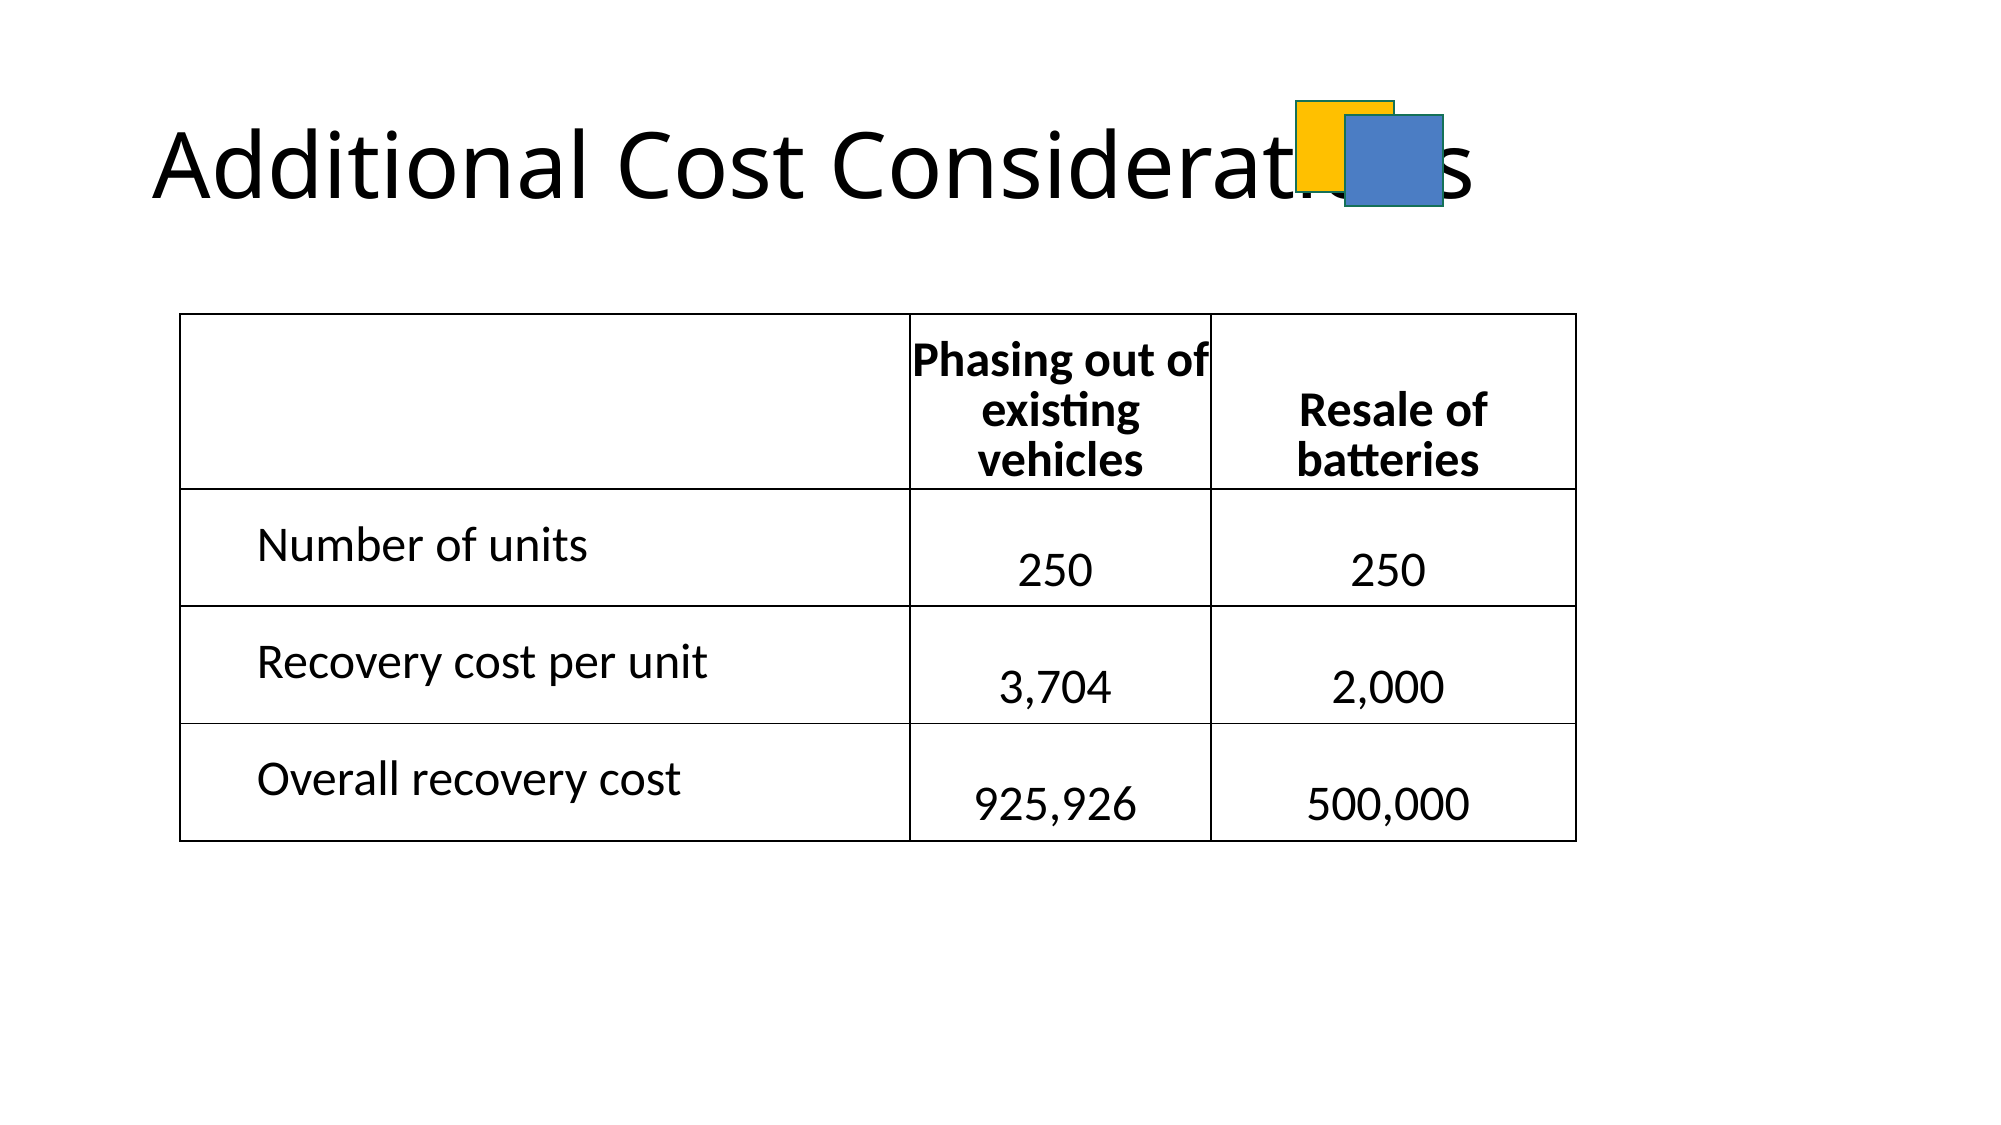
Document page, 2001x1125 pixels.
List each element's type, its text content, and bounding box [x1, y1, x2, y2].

table_cell 250 [1212, 490, 1575, 605]
table_cell Overall recovery cost [181, 724, 909, 840]
table_cell 2,000 [1212, 607, 1575, 723]
text_box [1344, 114, 1444, 207]
table_header Phasing out of existing vehicles [911, 315, 1210, 488]
table_cell 925,926 [911, 724, 1210, 840]
table_header Resale of batteries [1212, 315, 1575, 488]
table_cell Number of units [181, 490, 909, 605]
table_header [181, 315, 909, 488]
table_cell 500,000 [1212, 724, 1575, 840]
table_cell 3,704 [911, 607, 1210, 723]
table_cell 250 [911, 490, 1210, 605]
table_cell Recovery cost per unit [181, 607, 909, 723]
text_box [1295, 100, 1395, 193]
title Additional Cost Considerations [137, 59, 1863, 278]
